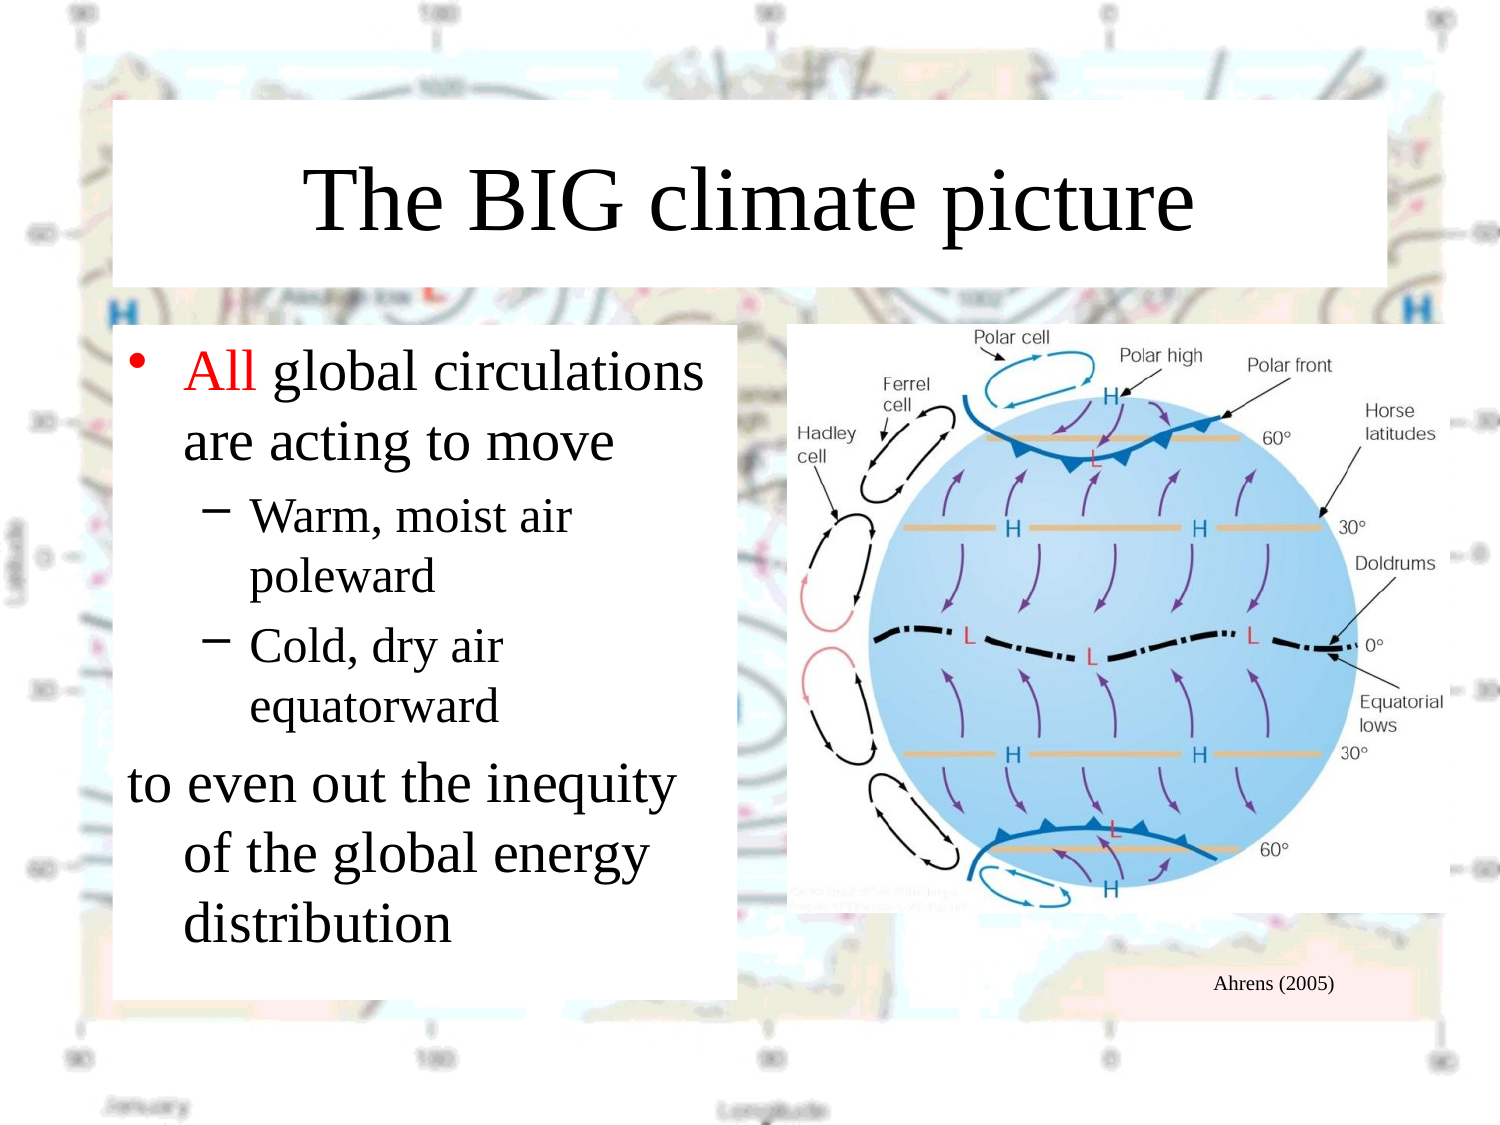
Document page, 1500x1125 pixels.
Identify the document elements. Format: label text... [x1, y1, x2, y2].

text_box Ahrens (2005) [1198, 962, 1350, 1003]
list All global circulations are acting to move Warm, moist air poleward Cold, dry air equatorward to even out the inequity of the global energy distribution [112, 324, 738, 1000]
title The BIG climate picture [112, 99, 1388, 288]
picture [0, 0, 1500, 1125]
